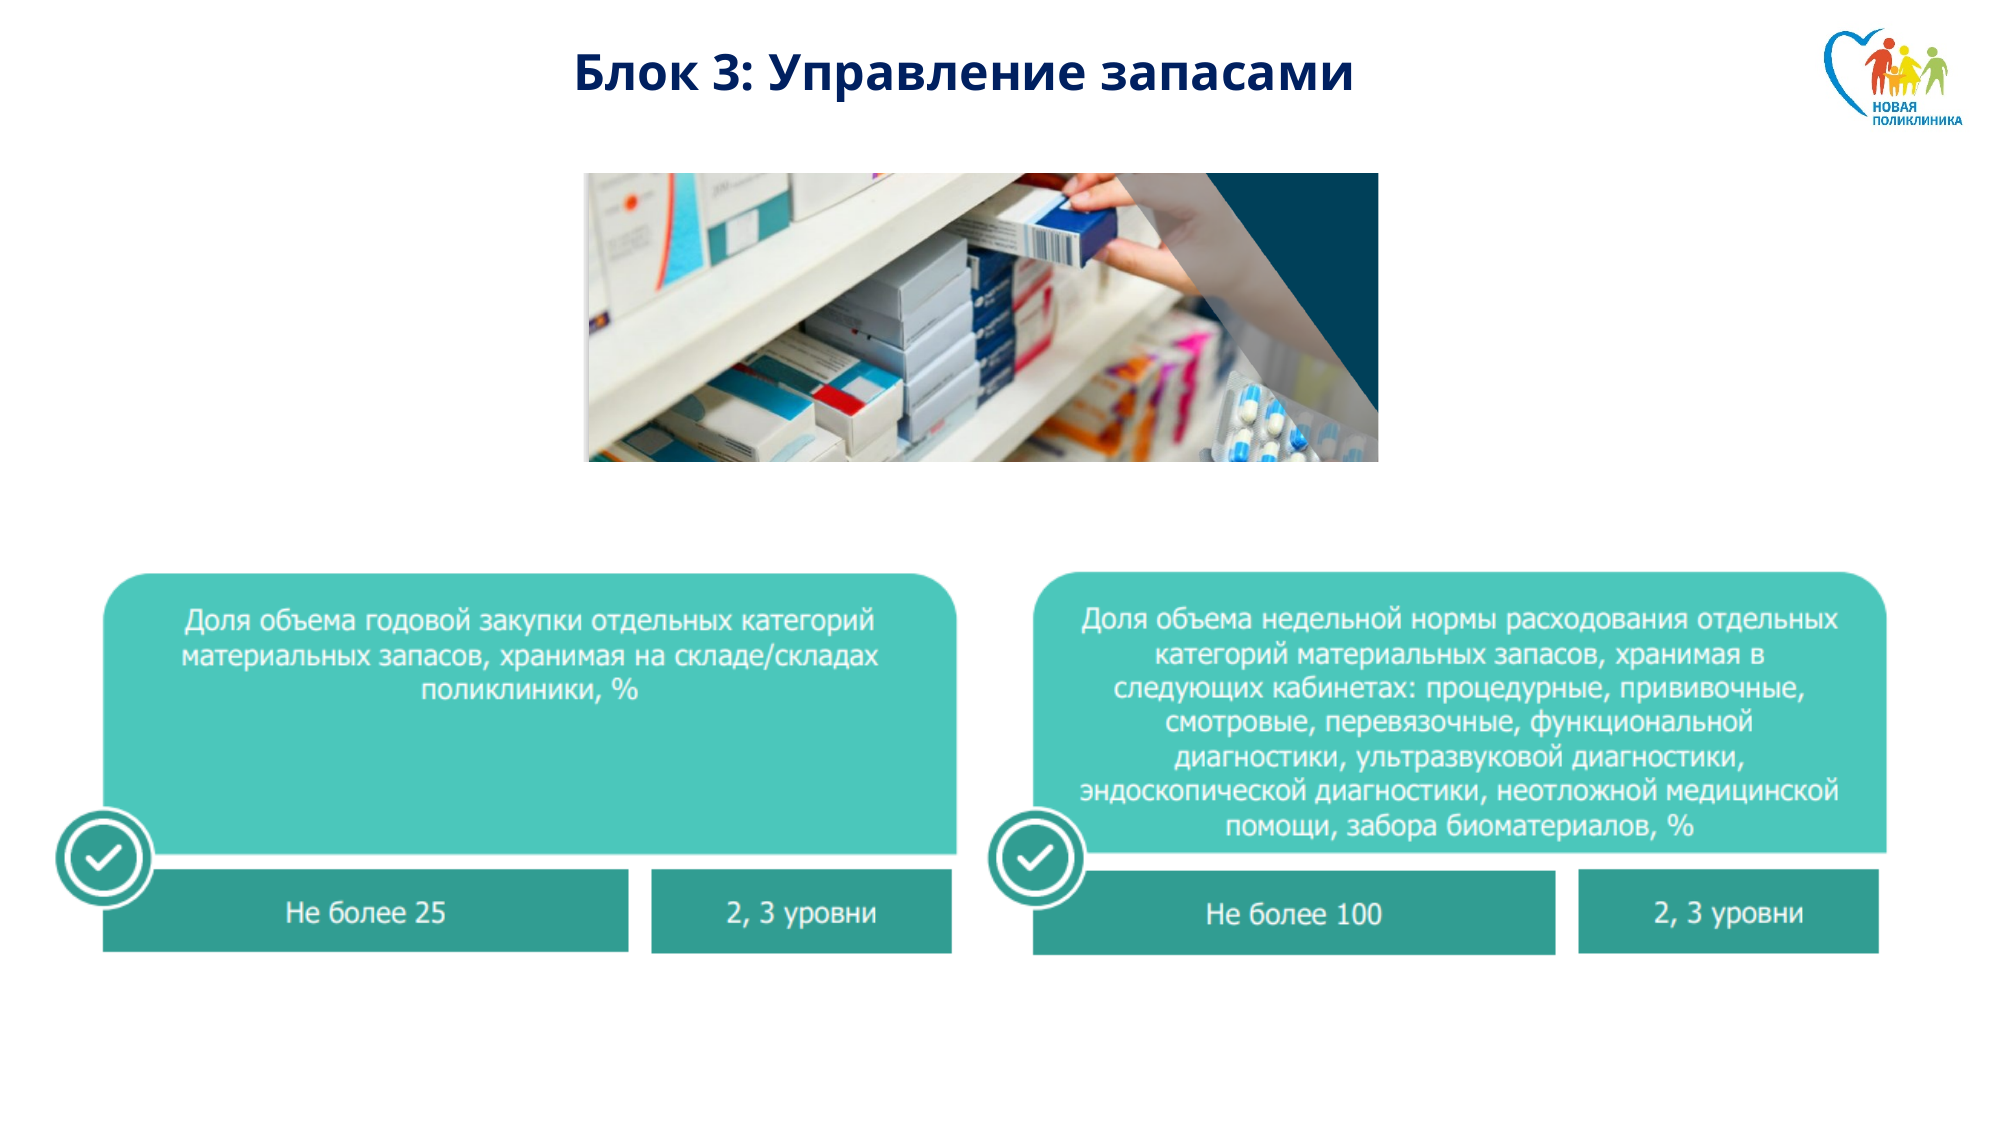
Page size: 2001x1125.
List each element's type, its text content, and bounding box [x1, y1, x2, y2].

picture [583, 173, 1379, 462]
picture [32, 524, 1932, 1000]
picture [1815, 0, 1983, 152]
text_box Блок 3: Управление запасами [558, 32, 1371, 108]
